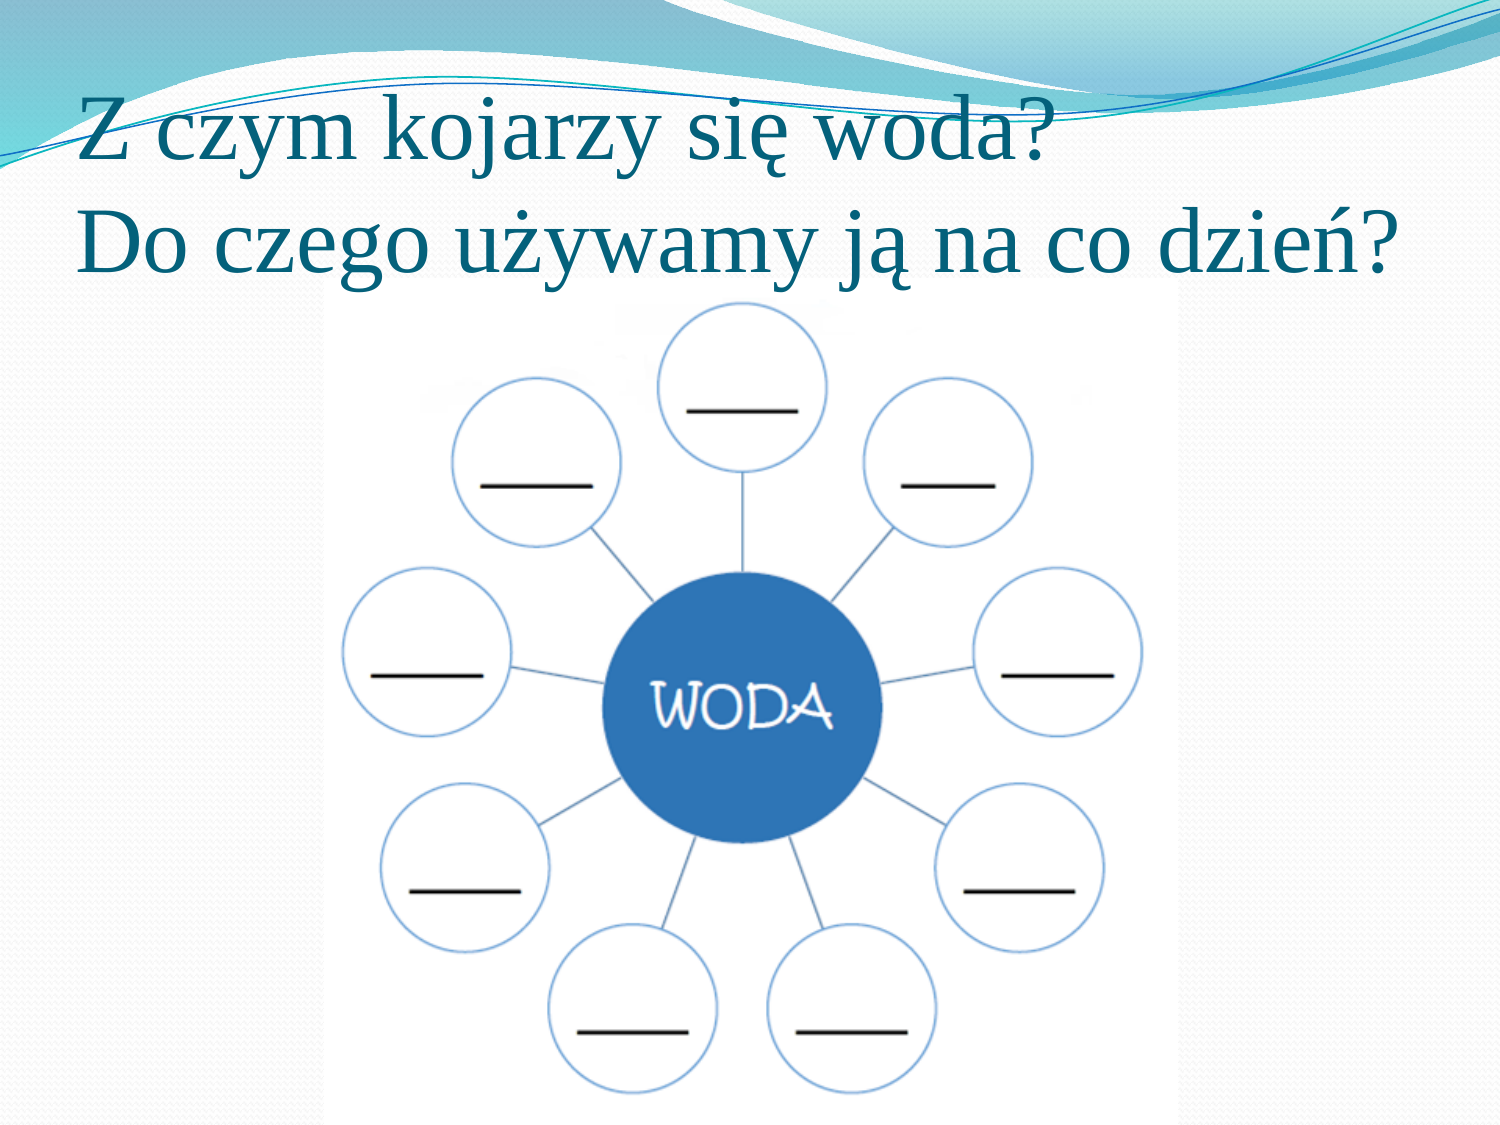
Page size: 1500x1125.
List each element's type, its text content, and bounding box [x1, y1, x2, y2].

title Z czym kojarzy się woda? Do czego używamy ją na co dzień? [75, 45, 1425, 291]
picture [348, 277, 374, 288]
picture [324, 277, 1179, 1125]
